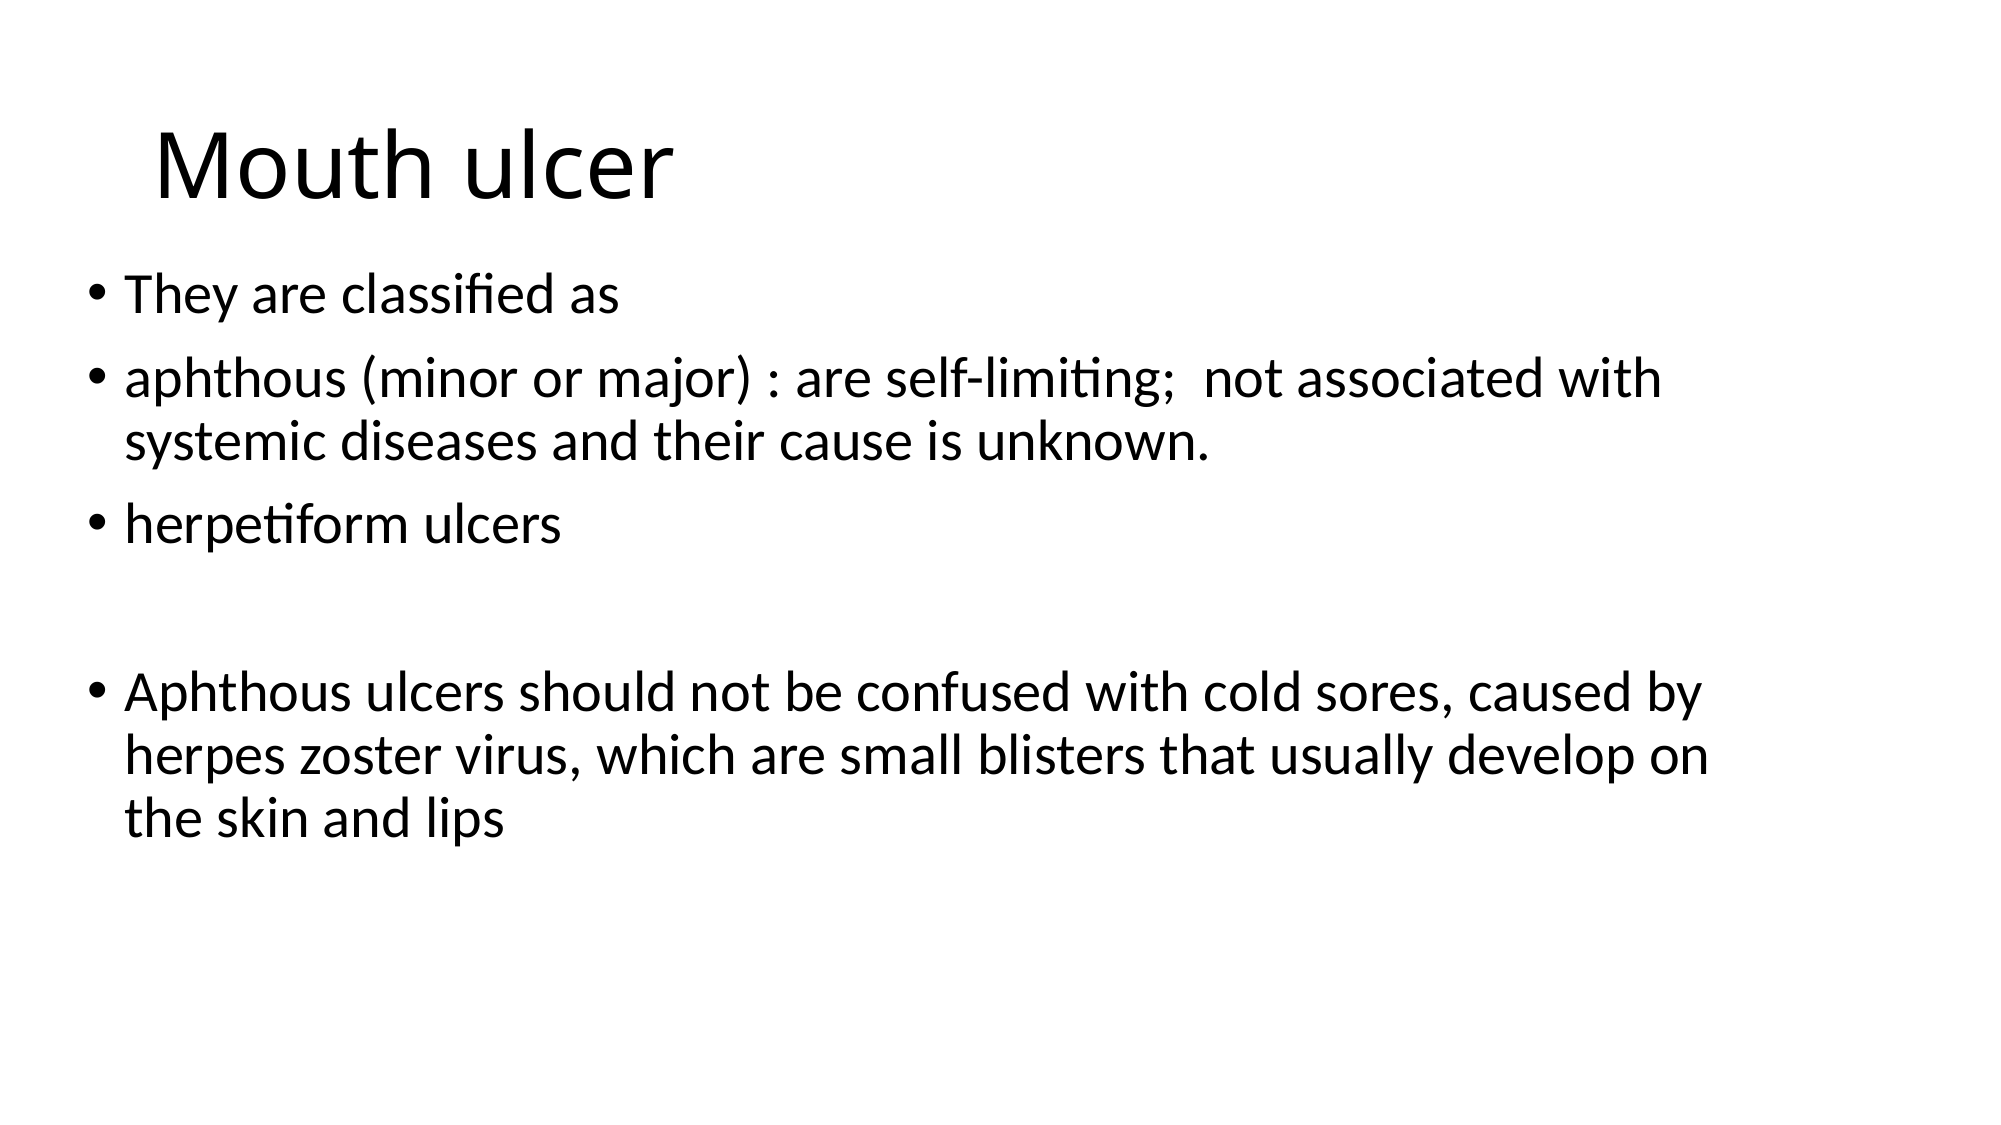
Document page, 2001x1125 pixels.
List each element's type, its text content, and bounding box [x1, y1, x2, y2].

title Mouth ulcer [137, 59, 1863, 278]
list They are classified as aphthous (minor or major) : are self-limiting; not associated with systemic diseases and their cause is unknown. herpetiform ulcers Aphthous ulcers should not be confused with cold sores, caused by herpes zoster virus, which are small blisters that usually develop on the skin and lips [72, 255, 1798, 970]
